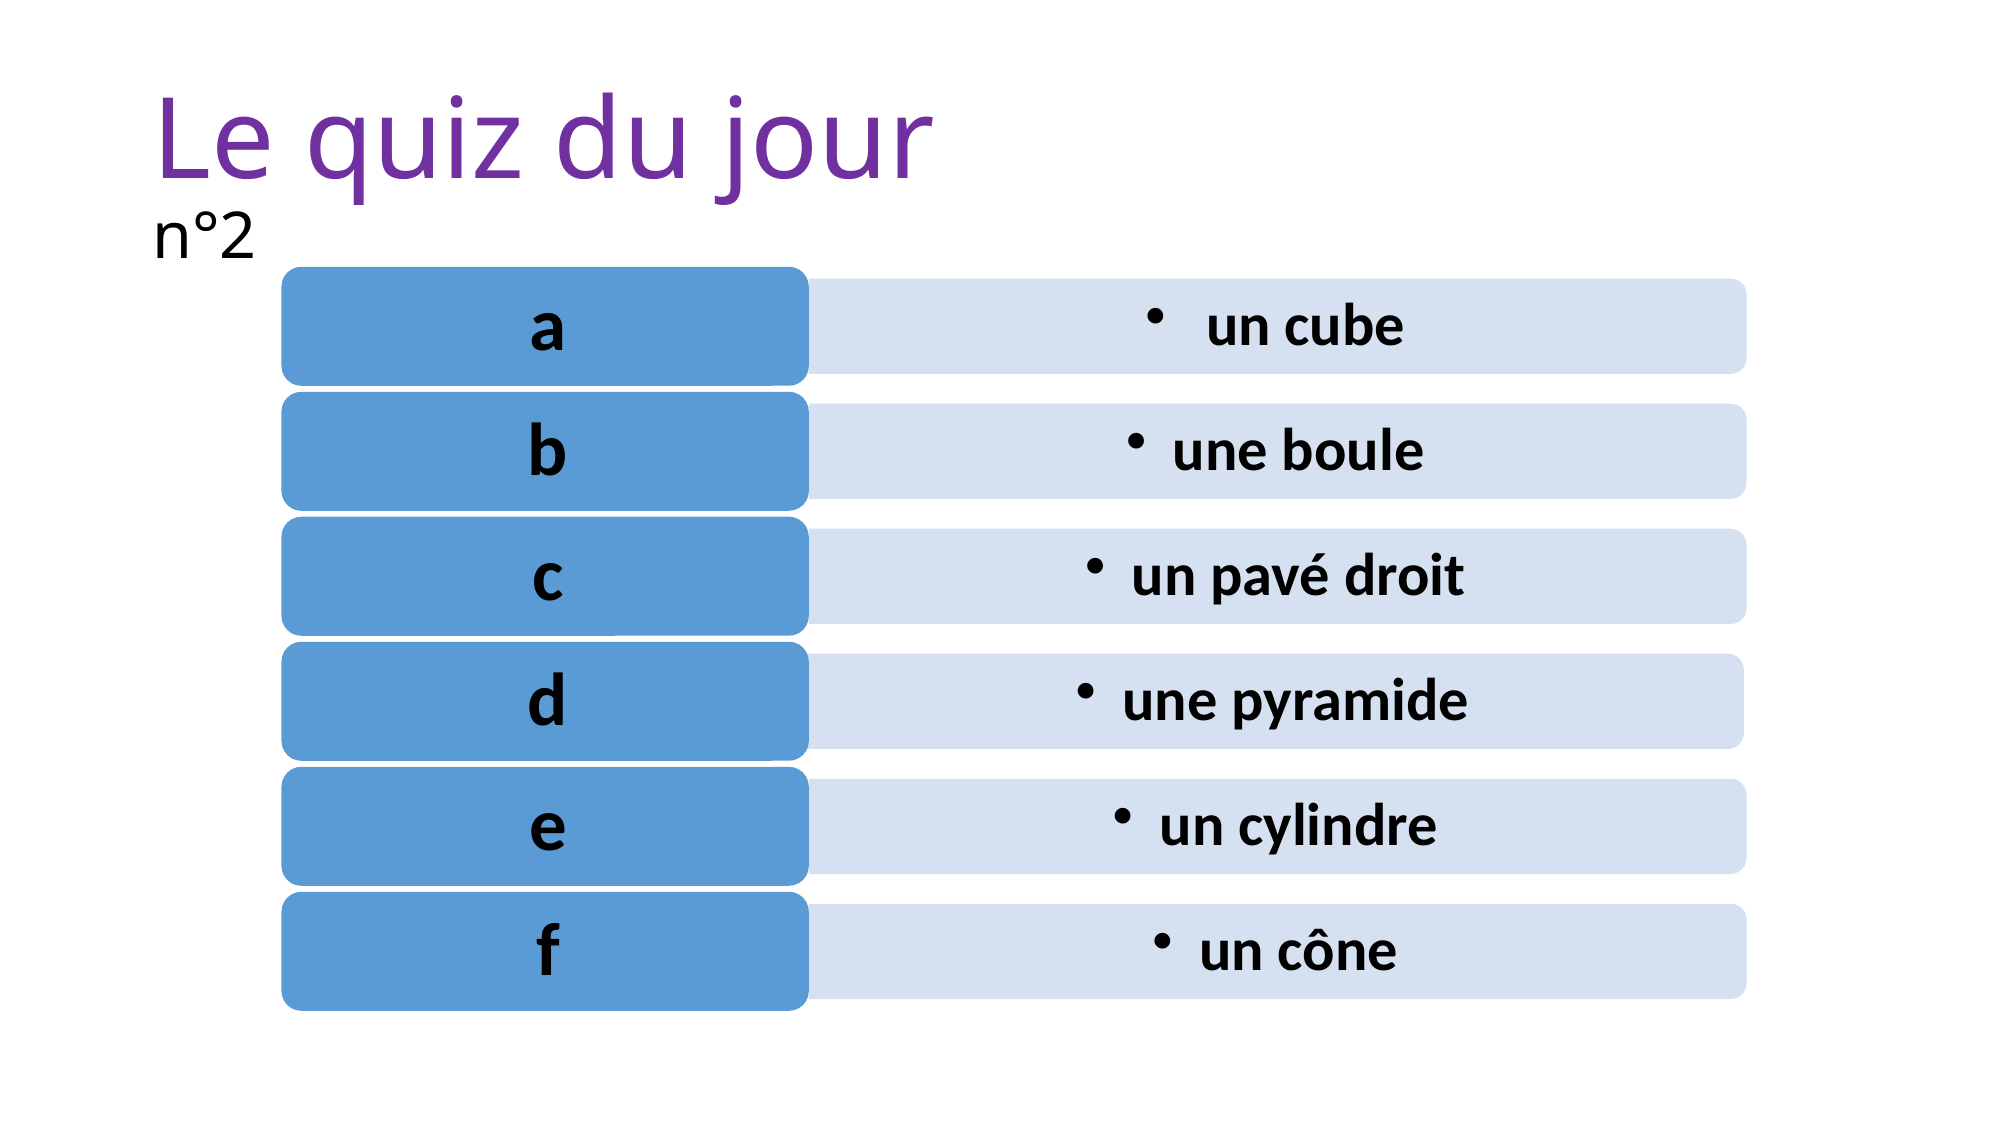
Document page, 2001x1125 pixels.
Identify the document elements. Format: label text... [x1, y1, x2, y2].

title Le quiz du jour n°2 [137, 68, 1863, 286]
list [281, 266, 1747, 1012]
